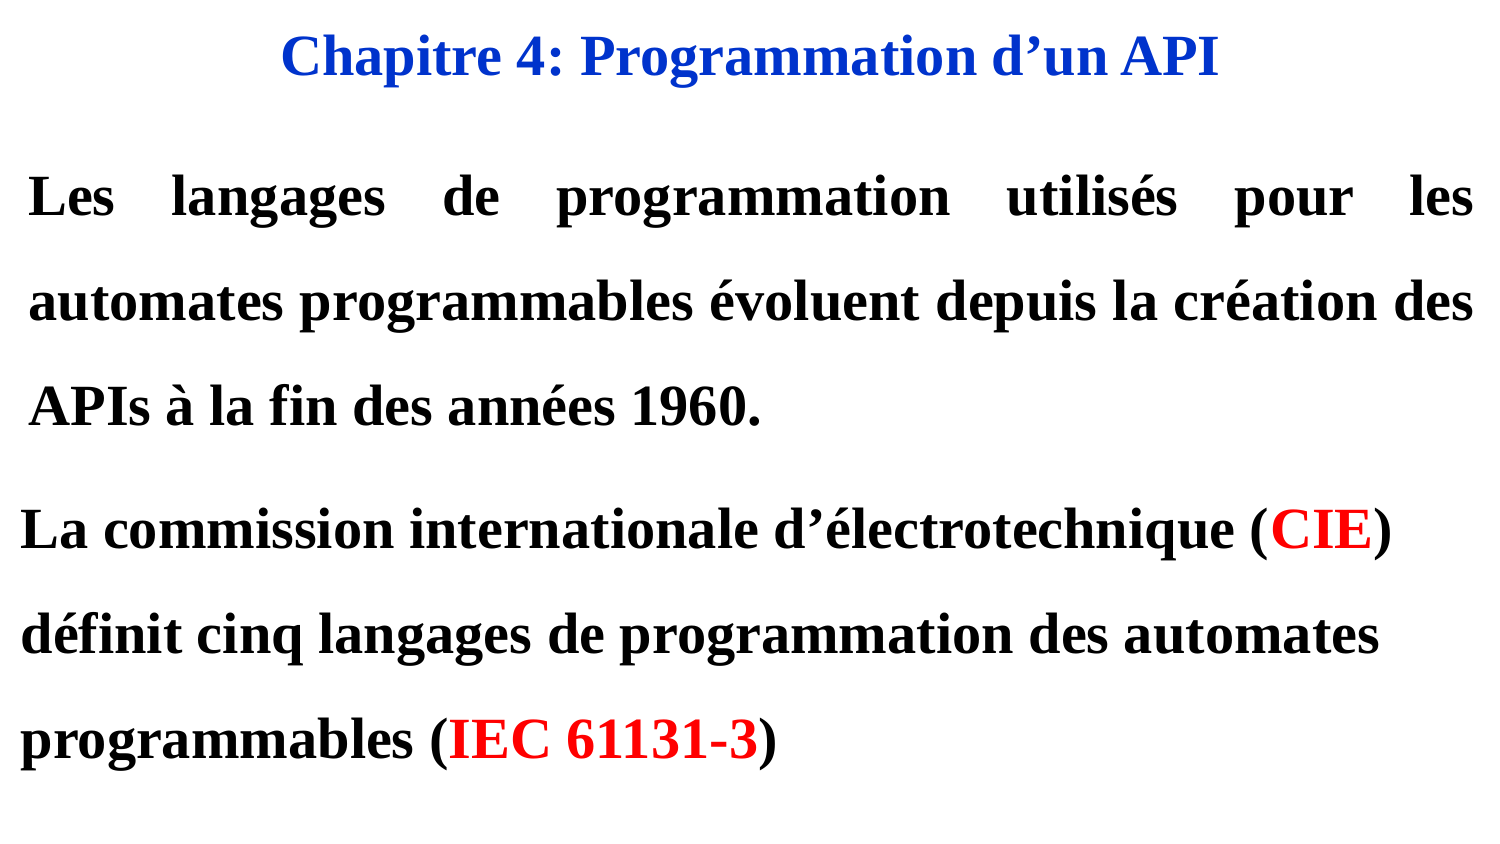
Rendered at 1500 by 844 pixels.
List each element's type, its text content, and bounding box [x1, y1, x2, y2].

text_box Les langages de programmation utilisés pour les automates programmables évoluent depuis la création des APIs à la fin des années 1960. [13, 114, 1491, 445]
text_box Chapitre 4: Programmation d’un API [265, 9, 1236, 95]
text_box La commission internationale d’électrotechnique (CIE) définit cinq langages de programmation des automates programmables (IEC 61131-3) [5, 447, 1495, 778]
